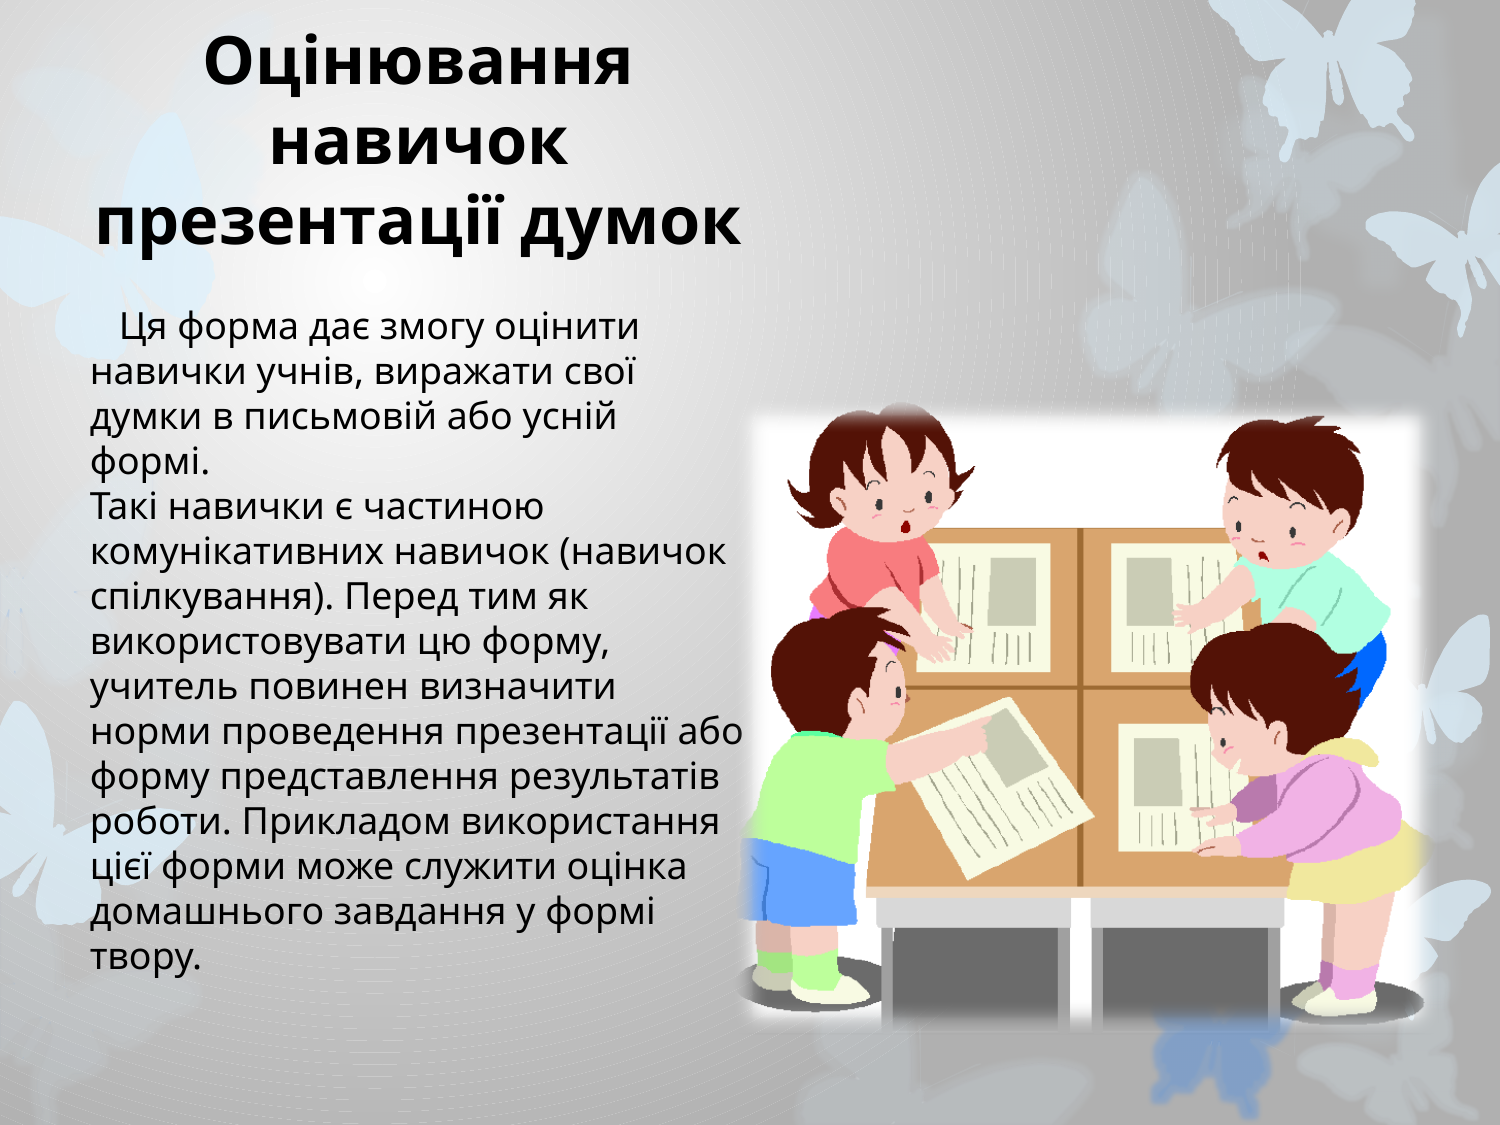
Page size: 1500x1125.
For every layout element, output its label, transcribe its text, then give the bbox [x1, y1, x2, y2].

text_box Оцінювання навичок презентації думок Ця форма дає змогу оцінити навички учнів, виражати свої думки в письмовій або усній формі. Такі навички є частиною комунікативних навичок (навичок спілкування). Перед тим як використовувати цю форму, учитель повинен визначити норми проведення презентації або форму представлення результатів роботи. Прикладом використання цієї форми може служити оцінка домашнього завдання у формі твору. [75, 10, 762, 985]
picture [732, 396, 1440, 1036]
